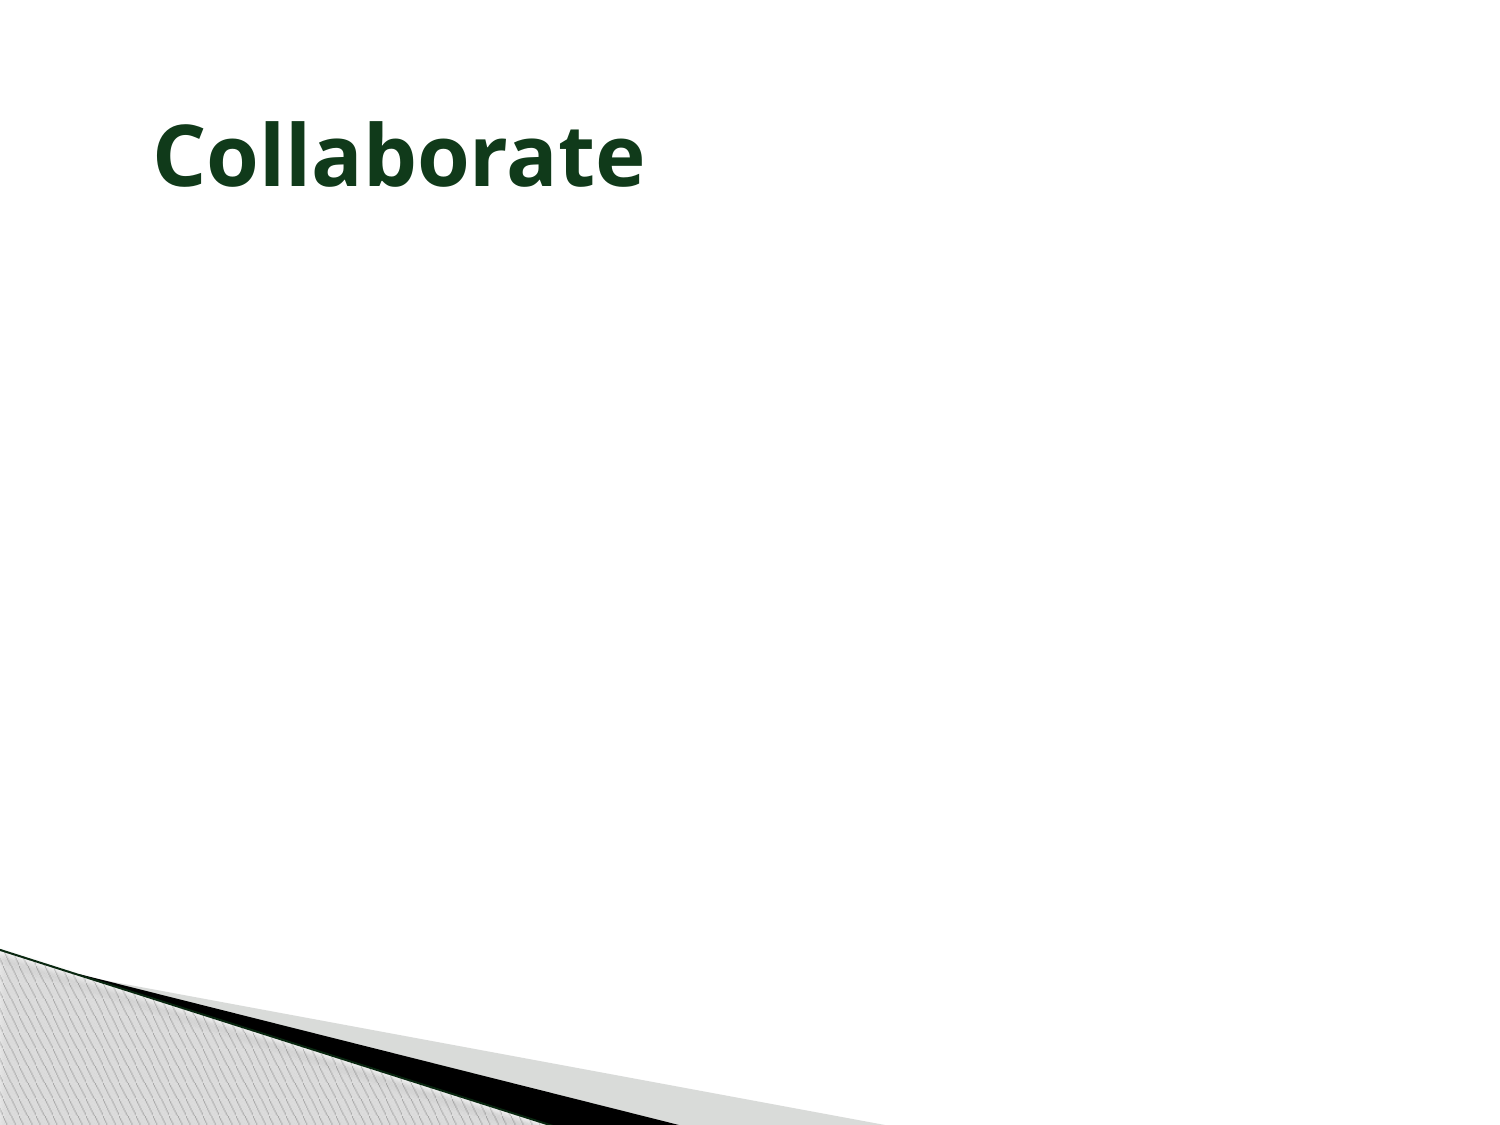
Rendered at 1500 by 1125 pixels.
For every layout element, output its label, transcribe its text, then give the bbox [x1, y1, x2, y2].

text_box Collaborate [137, 112, 1475, 193]
